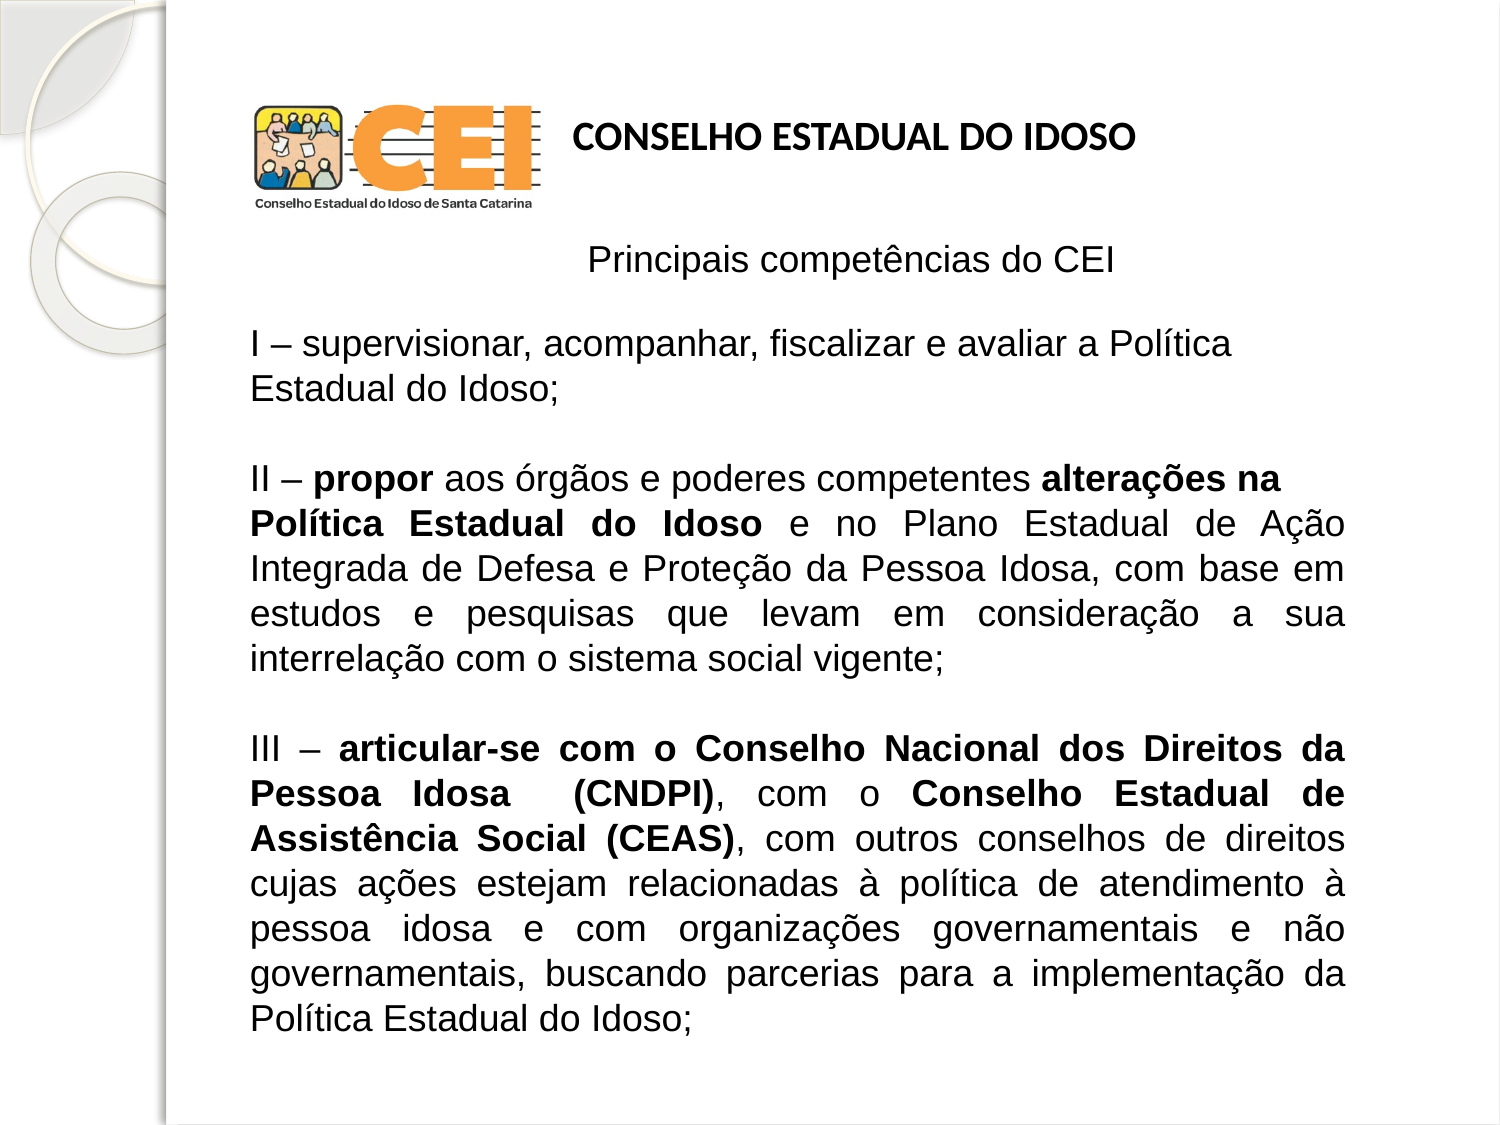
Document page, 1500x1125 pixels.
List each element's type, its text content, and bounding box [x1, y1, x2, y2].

picture [239, 0, 554, 315]
text_box I – supervisionar, acompanhar, fiscalizar e avaliar a Política Estadual do Idoso; II – propor aos órgãos e poderes competentes alterações na Política Estadual do Idoso e no Plano Estadual de Ação Integrada de Defesa e Proteção da Pessoa Idosa, com base em estudos e pesquisas que levam em consideração a sua interrelação com o sistema social vigente; III – articular-se com o Conselho Nacional dos Direitos da Pessoa Idosa (CNDPI), com o Conselho Estadual de Assistência Social (CEAS), com outros conselhos de direitos cujas ações estejam relacionadas à política de atendimento à pessoa idosa e com organizações governamentais e não governamentais, buscando parcerias para a implementação da Política Estadual do Idoso; [235, 311, 1361, 1047]
text_box Principais competências do CEI [572, 137, 1500, 925]
text_box CONSELHO ESTADUAL DO IDOSO [559, 45, 1466, 267]
